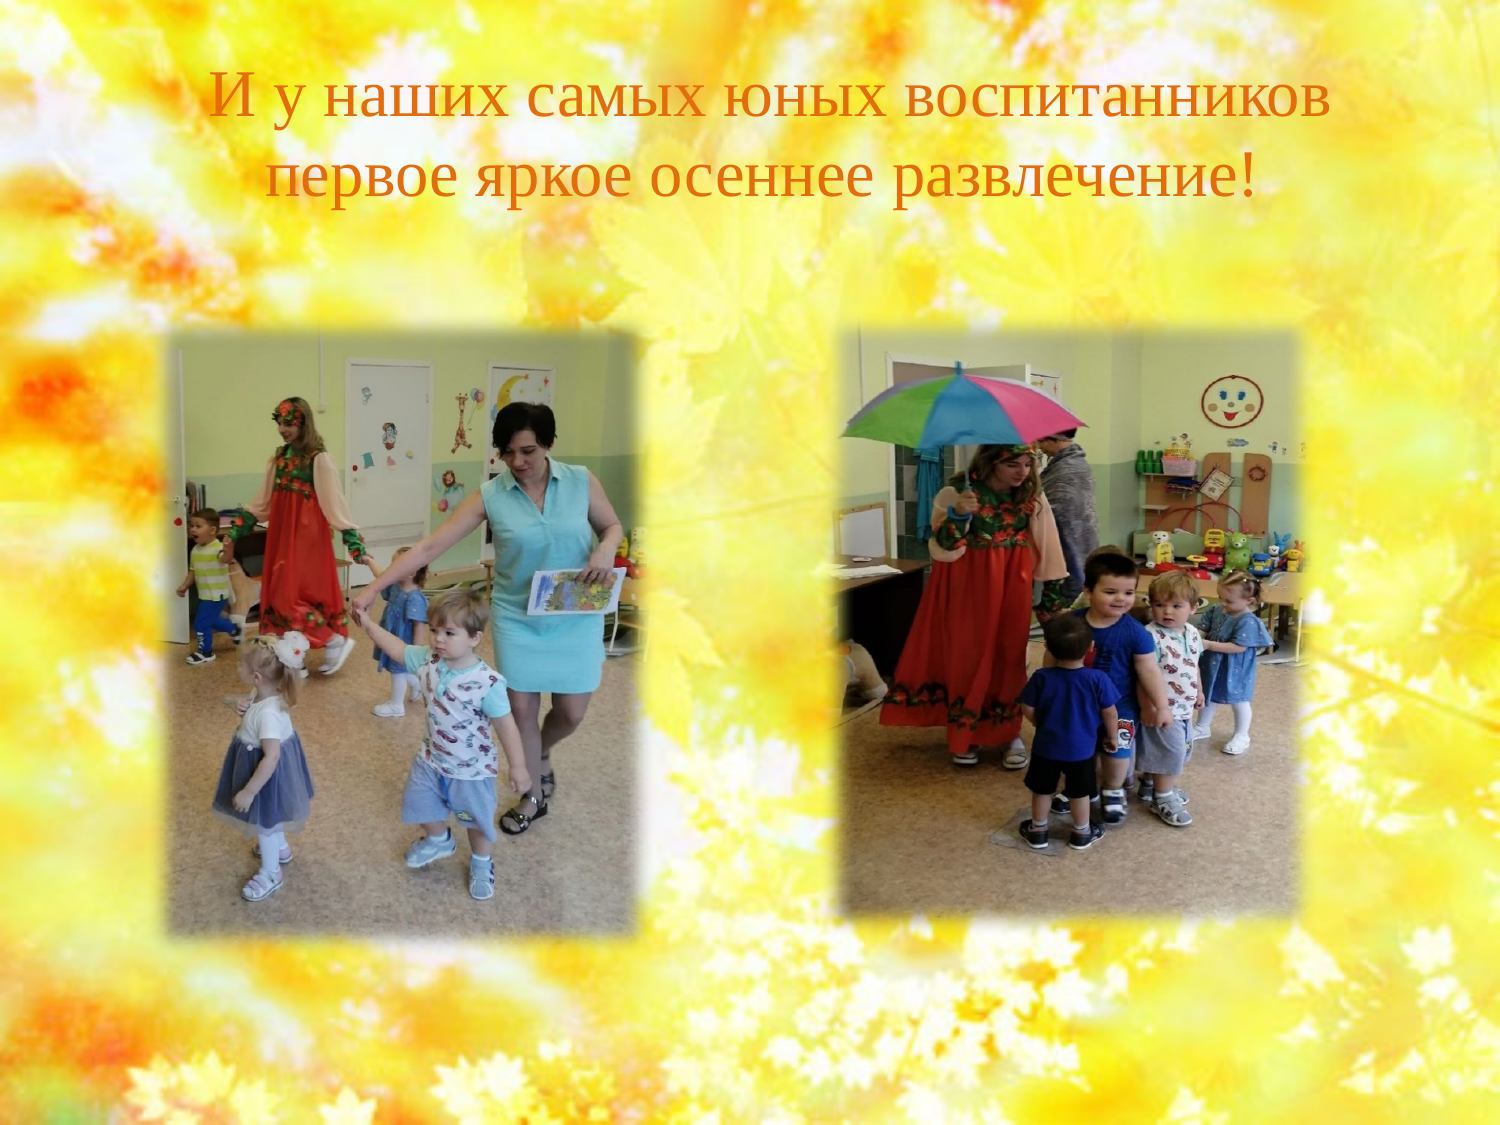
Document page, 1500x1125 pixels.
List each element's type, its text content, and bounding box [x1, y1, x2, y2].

picture [0, 0, 1500, 1125]
list И у наших самых юных воспитанников первое яркое осеннее развлечение! [88, 42, 1439, 1003]
